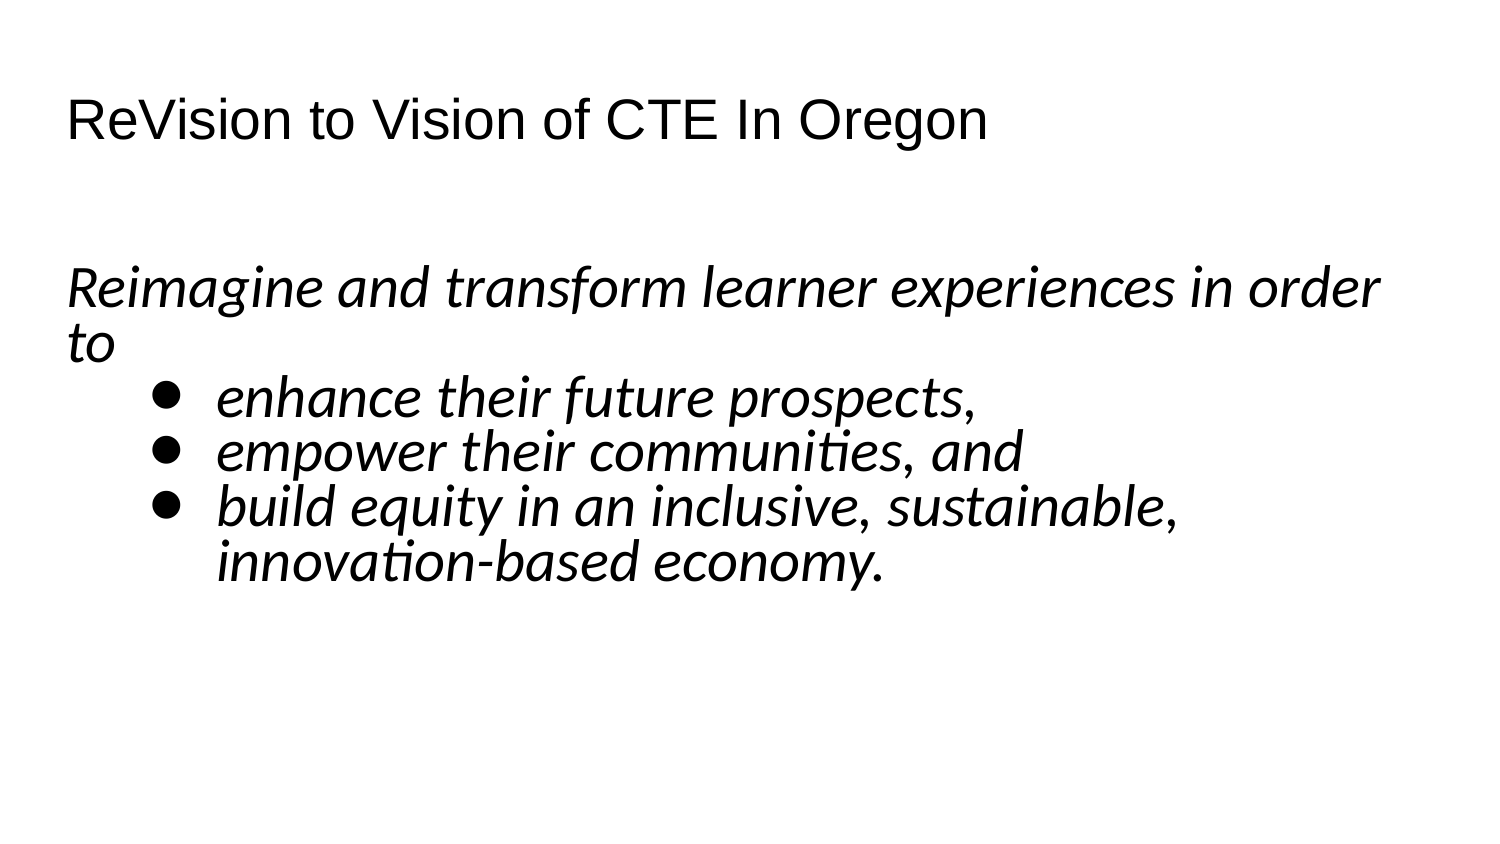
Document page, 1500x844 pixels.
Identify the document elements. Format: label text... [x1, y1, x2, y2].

list Reimagine and transform learner experiences in order to enhance their future prospects, empower their communities, and build equity in an inclusive, sustainable, innovation-based economy. [51, 249, 1449, 750]
title ReVision to Vision of CTE In Oregon [51, 72, 1449, 167]
